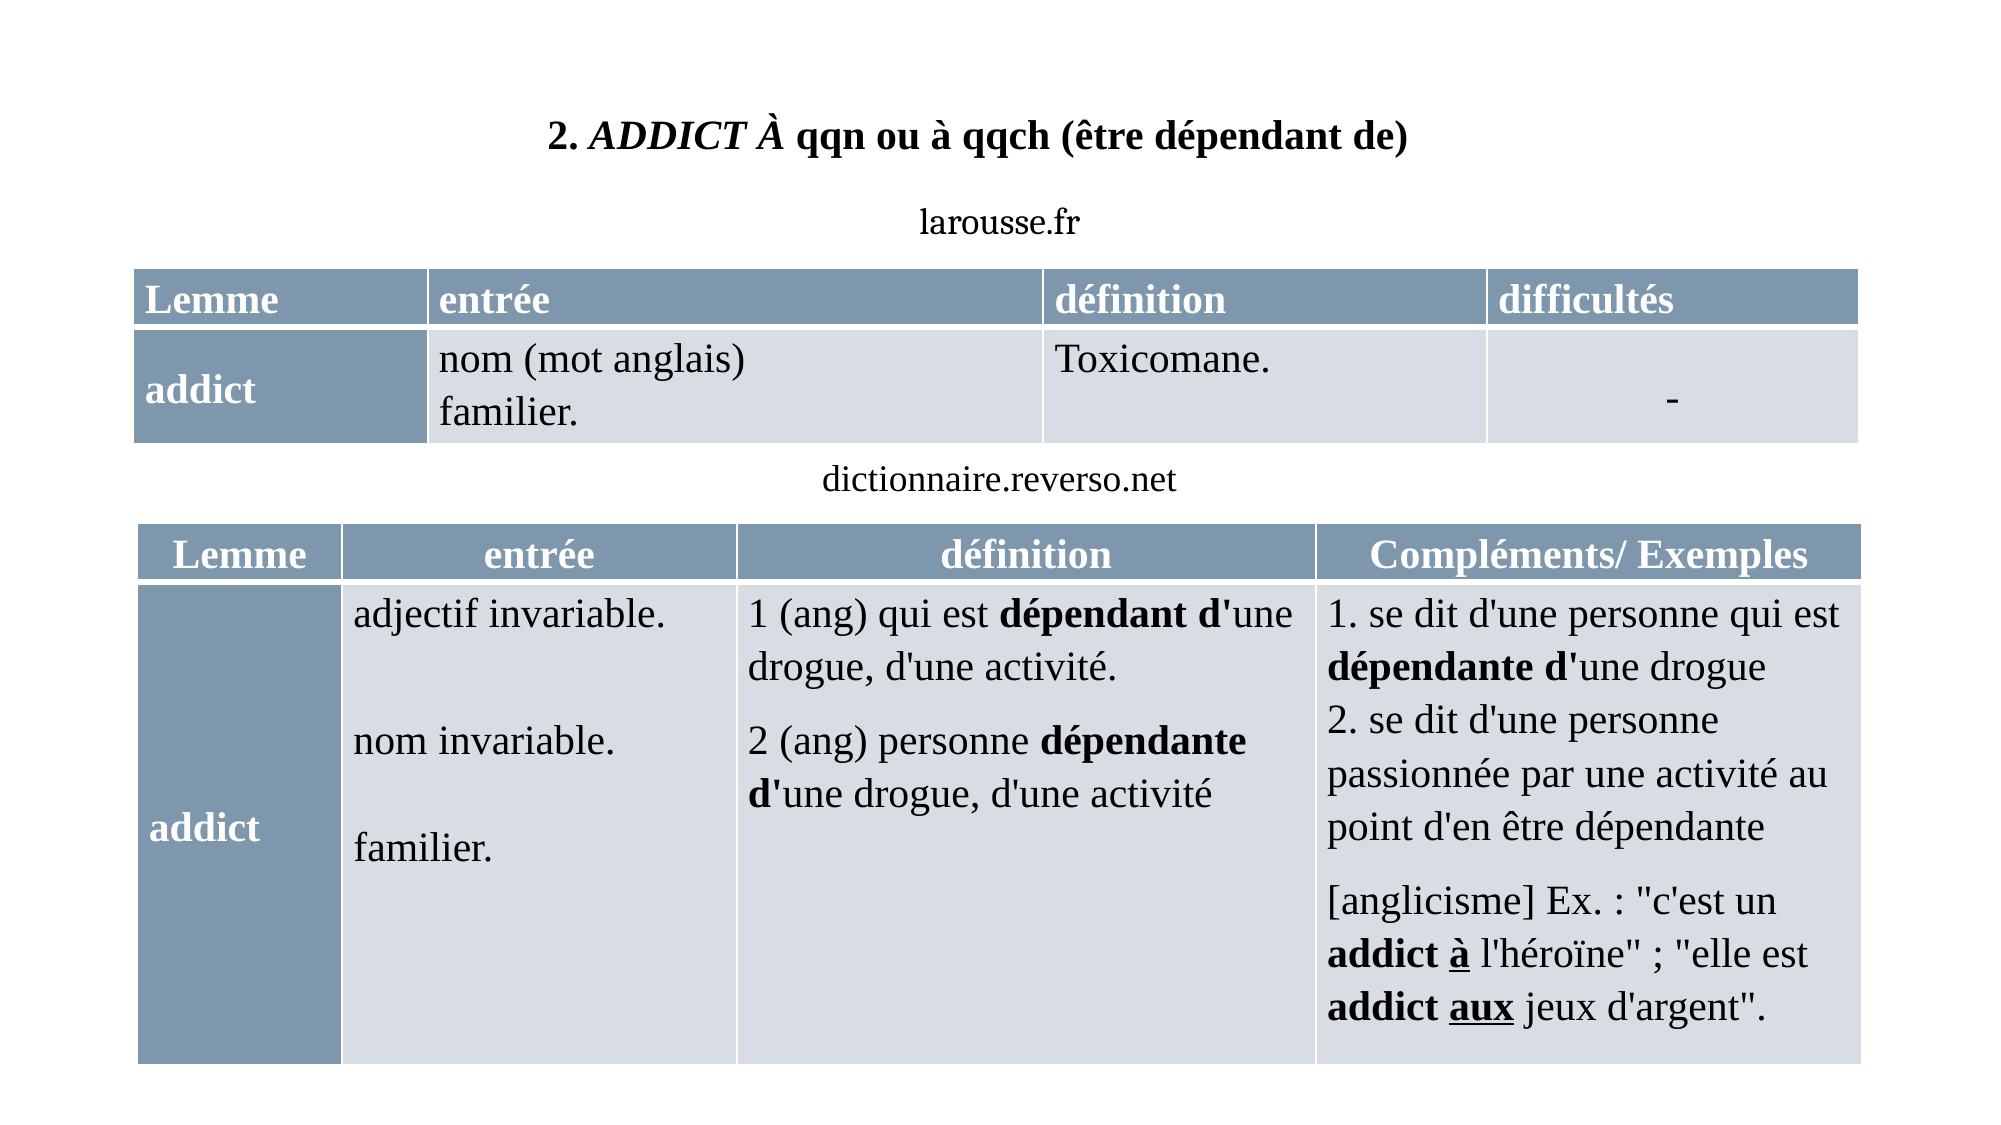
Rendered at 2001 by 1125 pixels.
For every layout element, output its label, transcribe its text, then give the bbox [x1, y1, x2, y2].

table_header Lemme [134, 269, 427, 324]
table_header Compléments/ Exemples [1317, 524, 1861, 579]
table_header Lemme [138, 524, 341, 579]
table_cell - [1488, 330, 1858, 443]
table_cell 1 (ang) qui est dépendant d'une drogue, d'une activité. 2 (ang) personne dépendante d'une drogue, d'une activité [738, 585, 1315, 1064]
text_box dictionnaire.reverso.net [807, 446, 1193, 507]
text_box larousse.fr [904, 183, 1096, 250]
table_header définition [738, 524, 1315, 579]
table_cell adjectif invariable. nom invariable. familier. [343, 585, 736, 1064]
table_cell nom (mot anglais) familier. [429, 330, 1042, 443]
table_cell addict [138, 585, 341, 1064]
table_header entrée [429, 269, 1042, 324]
table_cell Toxicomane. [1044, 330, 1486, 443]
table_cell 1. se dit d'une personne qui est dépendante d'une drogue 2. se dit d'une personne passionnée par une activité au point d'en être dépendante [anglicisme] Ex. : "c'est un addict à l'héroïne" ; "elle est addict aux jeux d'argent". [1317, 585, 1861, 1064]
table_header entrée [343, 524, 736, 579]
table_cell addict [134, 330, 427, 443]
table_header définition [1044, 269, 1486, 324]
text_box 2. ADDICT À qqn ou à qqch (être dépendant de) [532, 100, 1648, 166]
table_header difficultés [1488, 269, 1858, 324]
